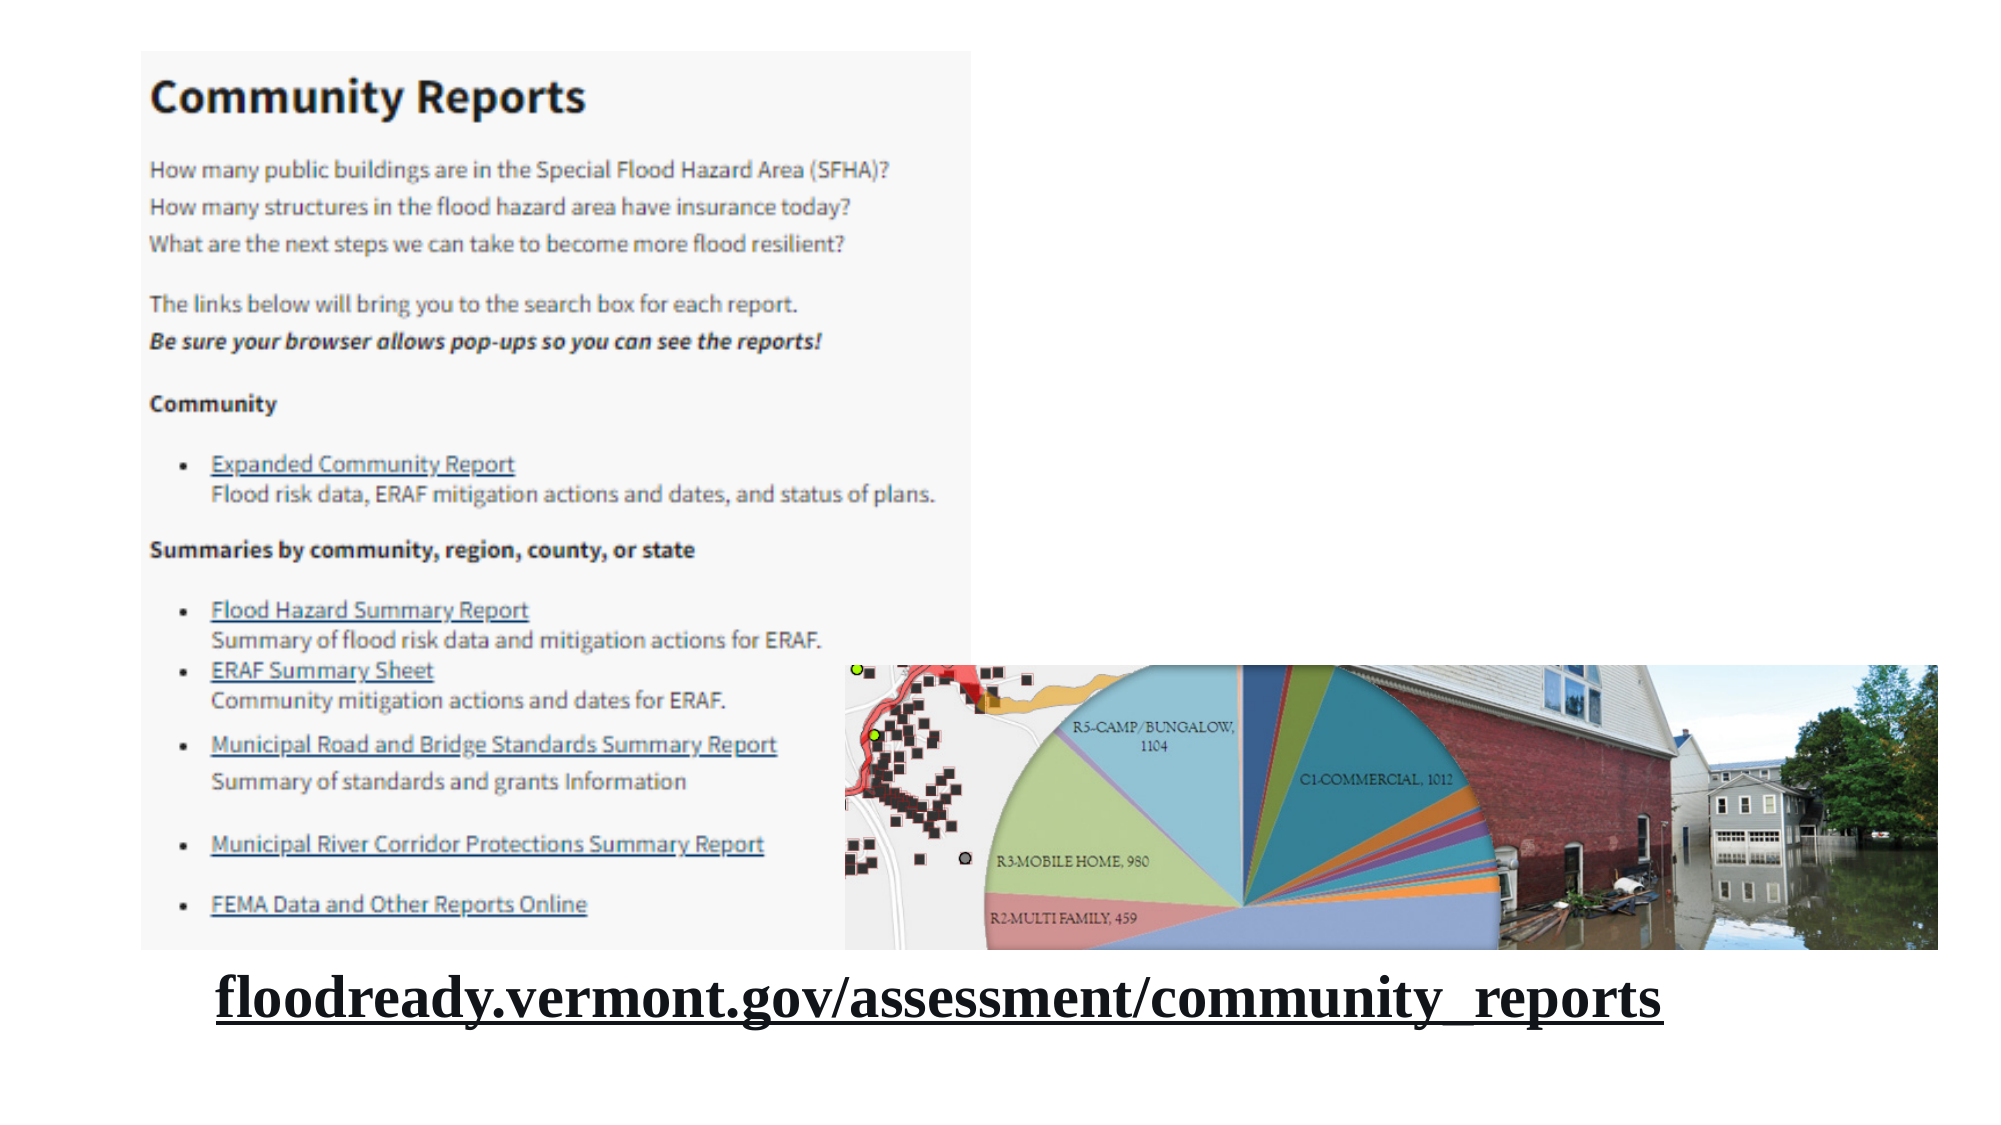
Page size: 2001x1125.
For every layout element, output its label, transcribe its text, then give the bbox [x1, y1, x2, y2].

picture [141, 51, 1938, 950]
text_box floodready.vermont.gov/assessment/community_reports [201, 950, 1740, 1038]
